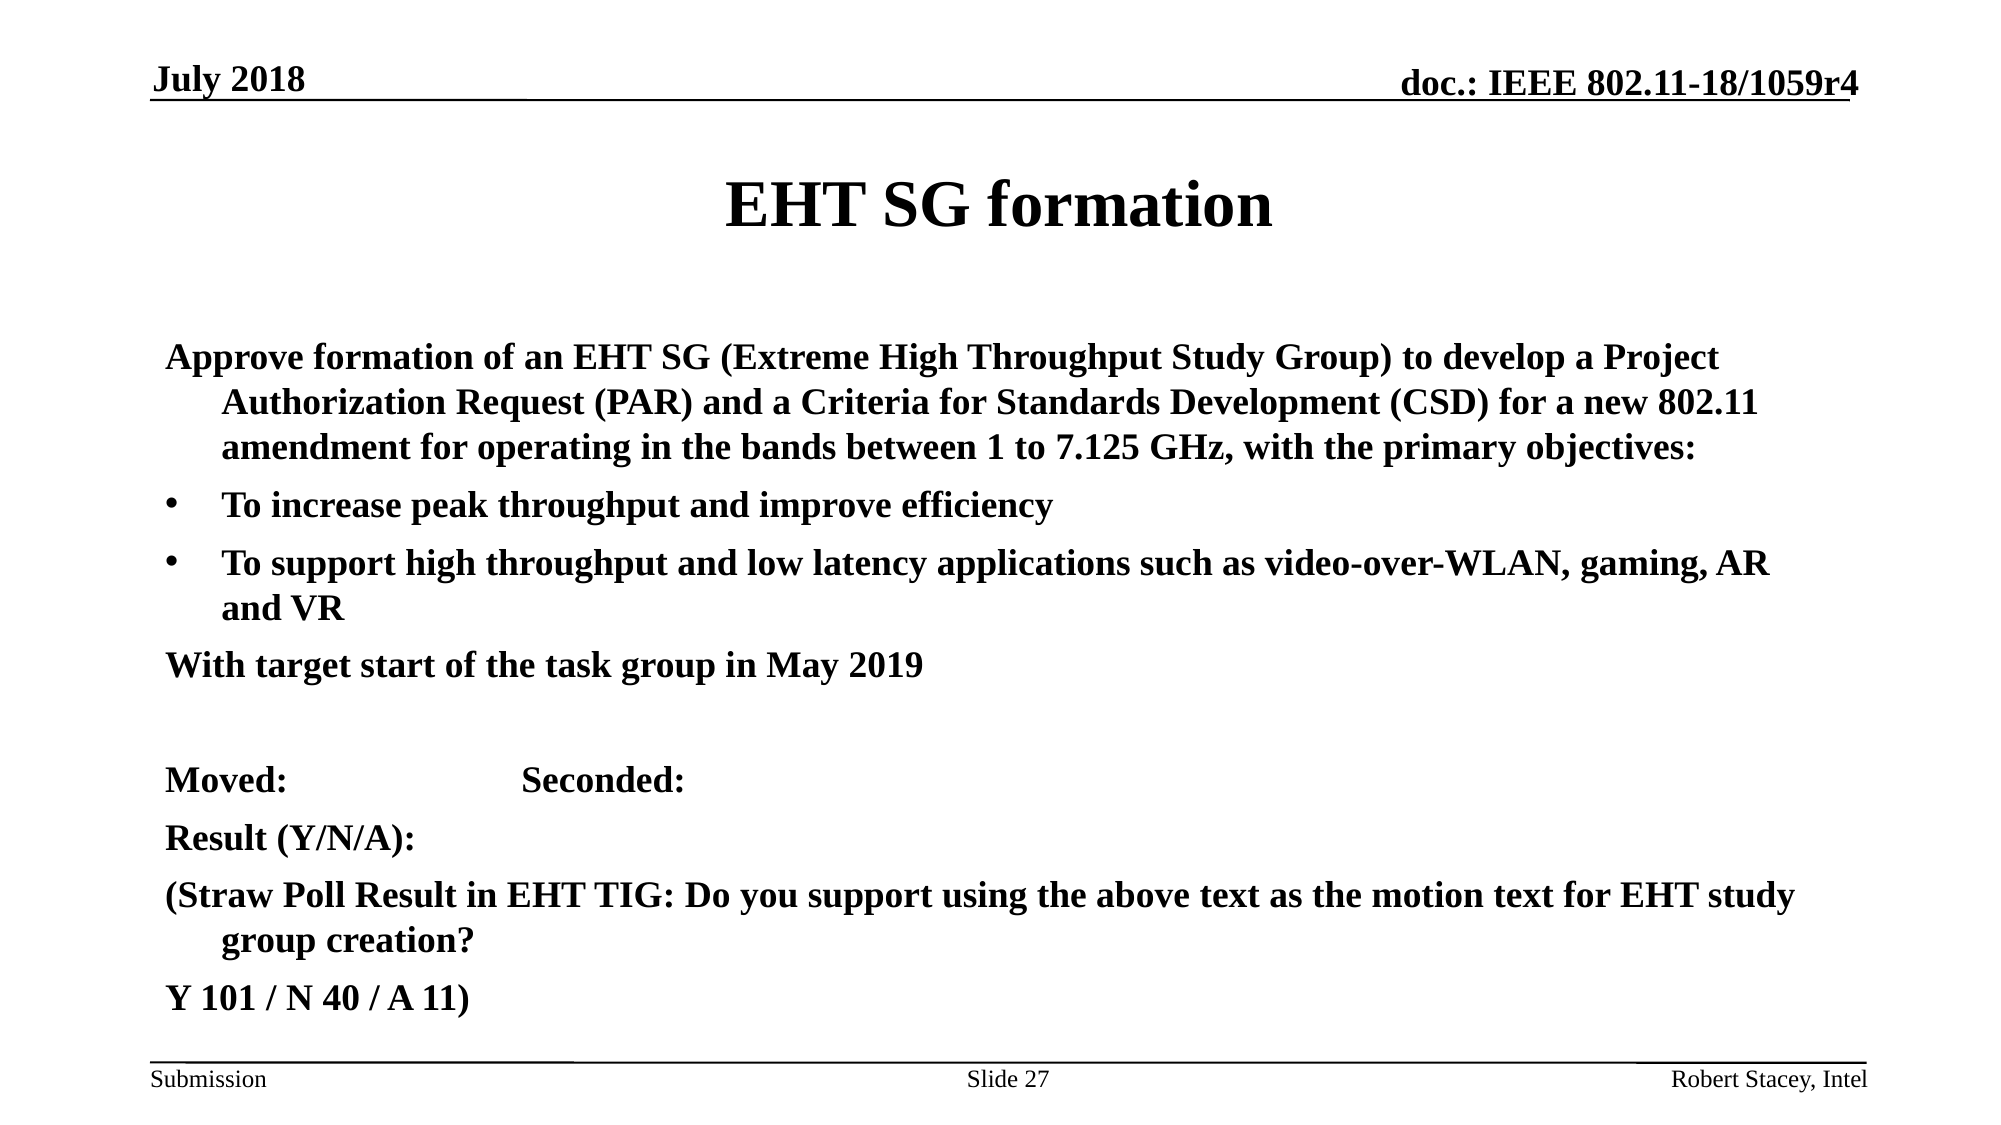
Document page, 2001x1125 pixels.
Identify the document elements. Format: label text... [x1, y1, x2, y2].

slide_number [152, 54, 563, 100]
list Approve formation of an EHT SG (Extreme High Throughput Study Group) to develop a Project Authorization Request (PAR) and a Criteria for Standards Development (CSD) for a new 802.11 amendment for operating in the bands between 1 to 7.125 GHz, with the primary objectives: To increase peak throughput and improve efficiency To support high throughput and low latency applications such as video-over-WLAN, gaming, AR and VR With target start of the task group in May 2019 Moved: Seconded: Result (Y/N/A): (Straw Poll Result in EHT TIG: Do you support using the above text as the motion text for EHT study group creation? Y 101 / N 40 / A 11) [149, 324, 1850, 1038]
slide_number Slide 27 [950, 1061, 1067, 1123]
footer Robert Stacey, Intel [1171, 1061, 1869, 1093]
title EHT SG formation [149, 112, 1850, 288]
